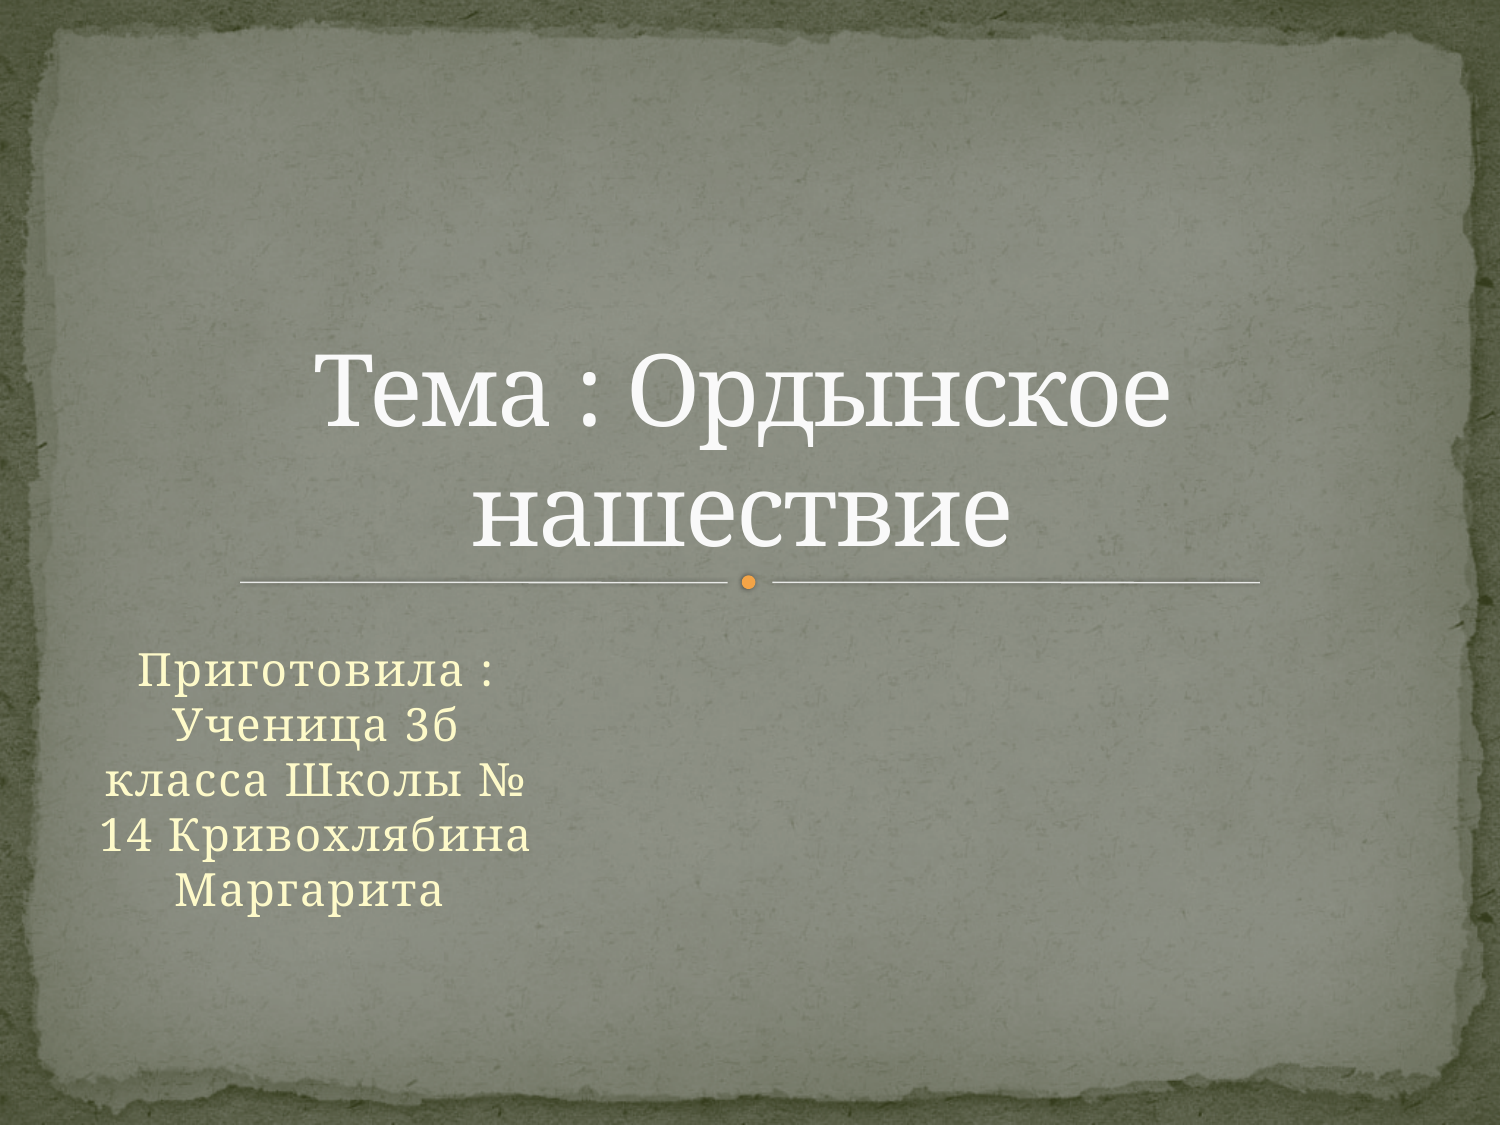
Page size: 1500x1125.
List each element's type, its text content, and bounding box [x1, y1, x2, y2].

subtitle Приготовила : Ученица 3б класса Школы № 14 Кривохлябина Маргарита [70, 632, 563, 1097]
title Тема : Ордынское нашествие [105, 70, 1381, 575]
